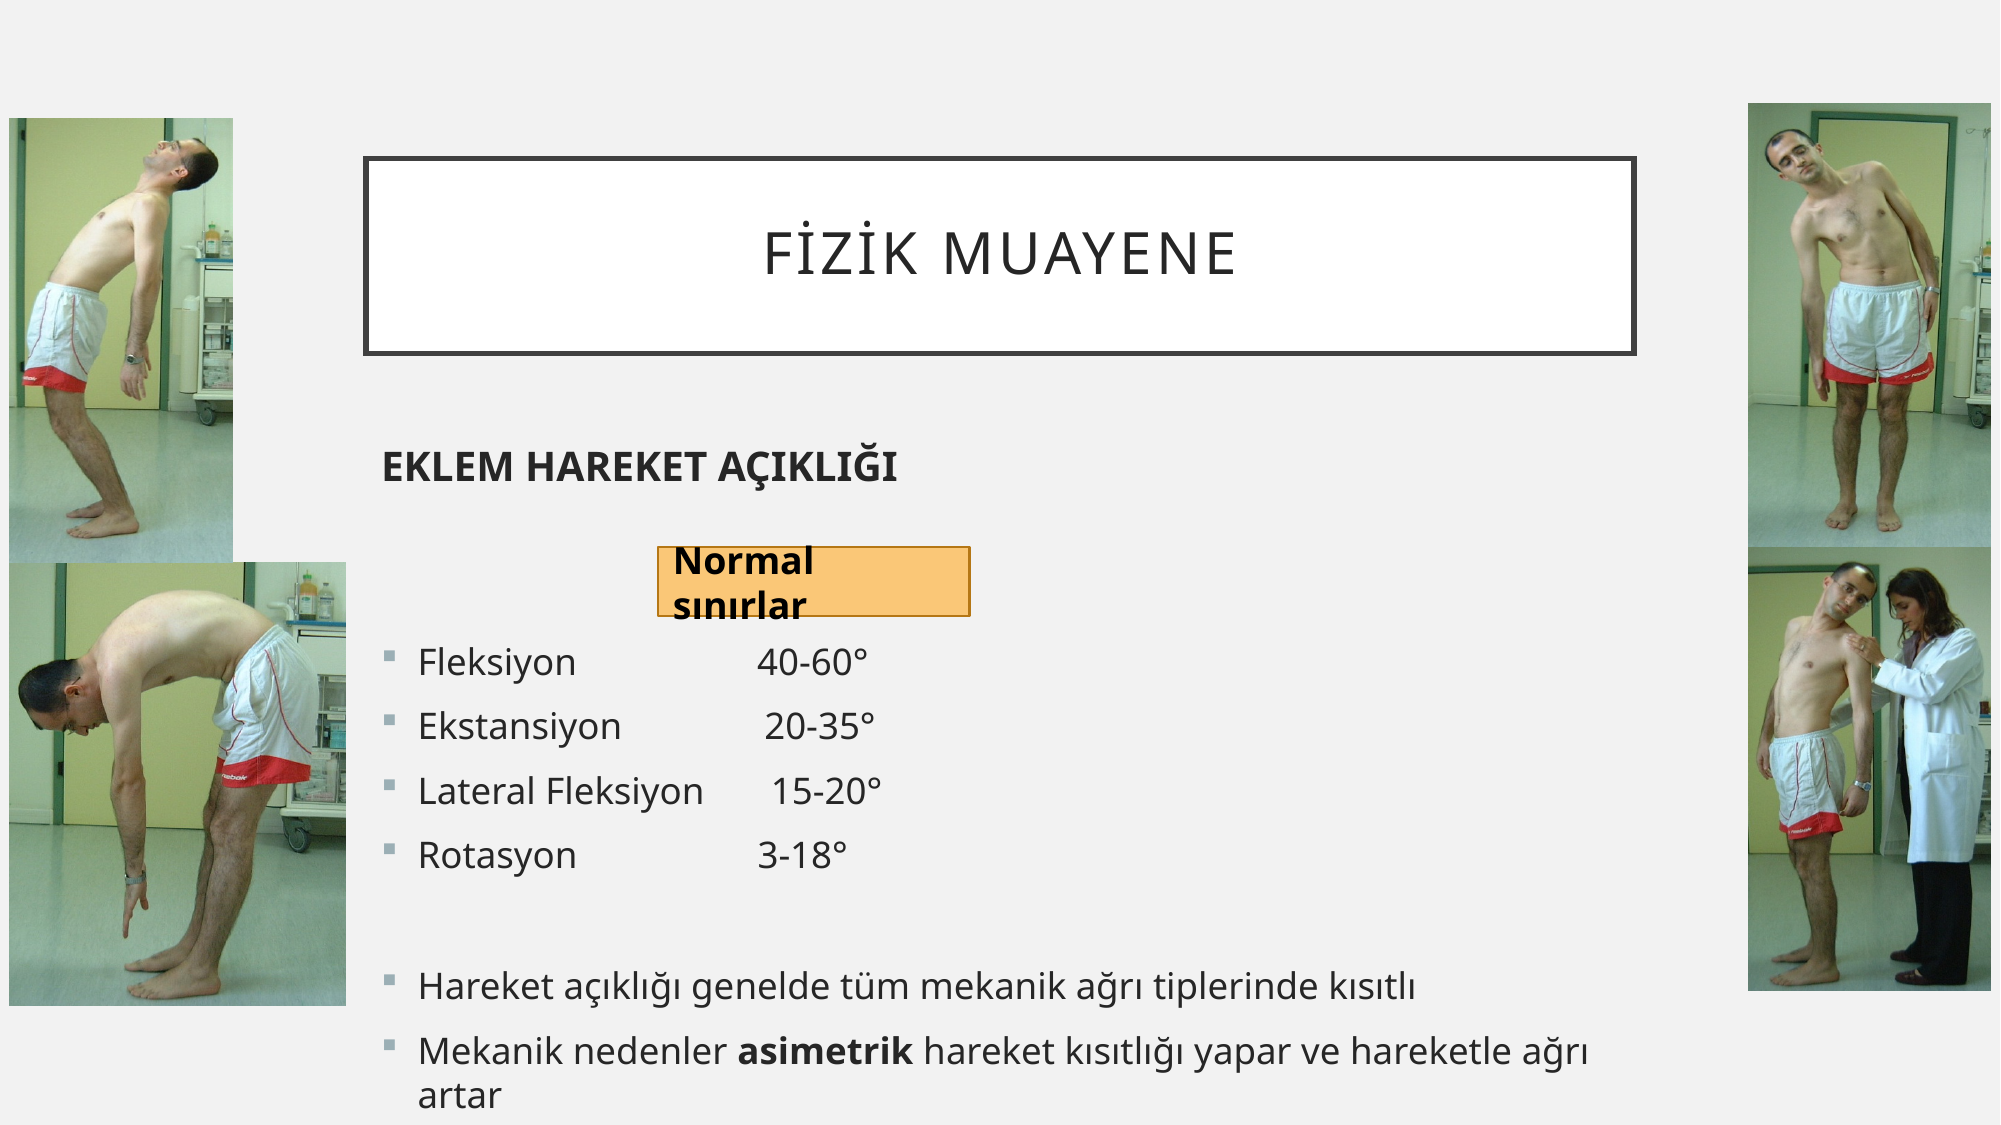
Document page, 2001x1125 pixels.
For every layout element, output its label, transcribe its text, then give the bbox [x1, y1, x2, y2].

text_box Normal sınırlar [657, 546, 971, 617]
picture [9, 118, 346, 1006]
list EKLEM HAREKET AÇIKLIĞI Fleksiyon 40-60° Ekstansiyon 20-35° Lateral Fleksiyon 15-20° Rotasyon 3-18° Hareket açıklığı genelde tüm mekanik ağrı tiplerinde kısıtlı Mekanik nedenler asimetrik hareket kısıtlığı yapar ve hareketle ağrı artar [366, 432, 1634, 1125]
title FİZİK MUAYENE [363, 156, 1637, 356]
picture [1748, 103, 1991, 991]
